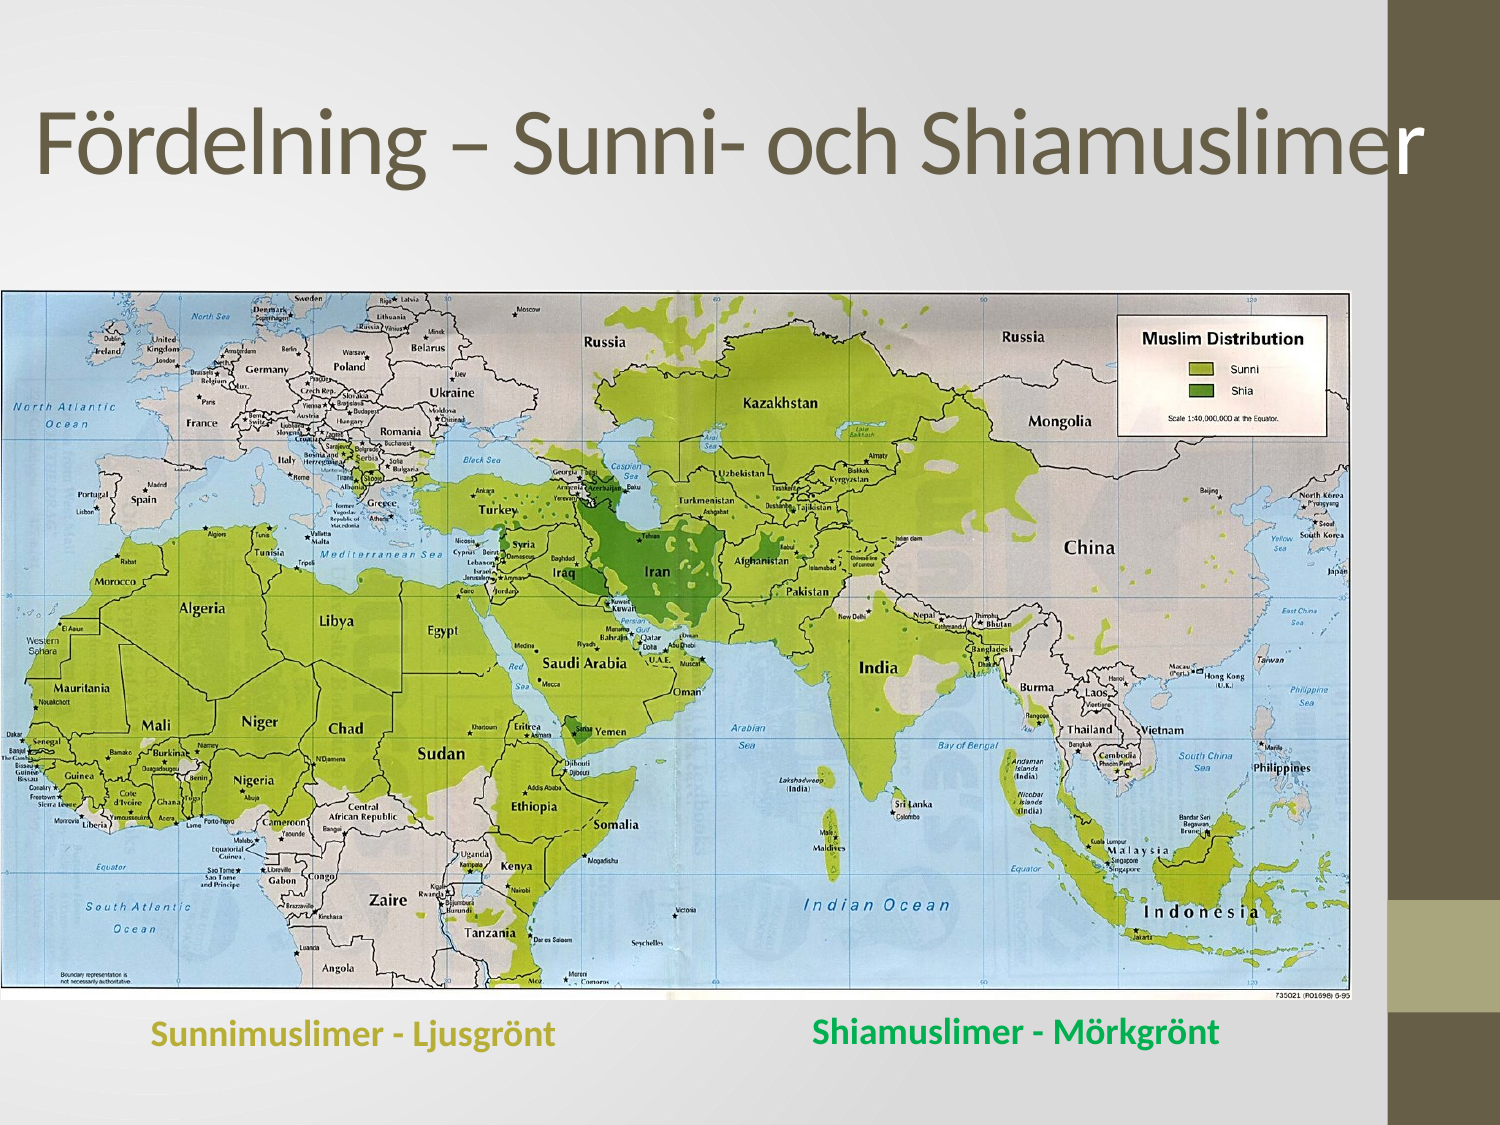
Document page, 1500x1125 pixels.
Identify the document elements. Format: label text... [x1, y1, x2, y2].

text_box Sunnimuslimer - Ljusgrönt [135, 1006, 621, 1062]
text_box Shiamuslimer - Mörkgrönt [797, 1006, 1306, 1060]
title Fördelning – Sunni- och Shiamuslimer [19, 42, 1500, 231]
picture [0, 290, 1352, 1000]
